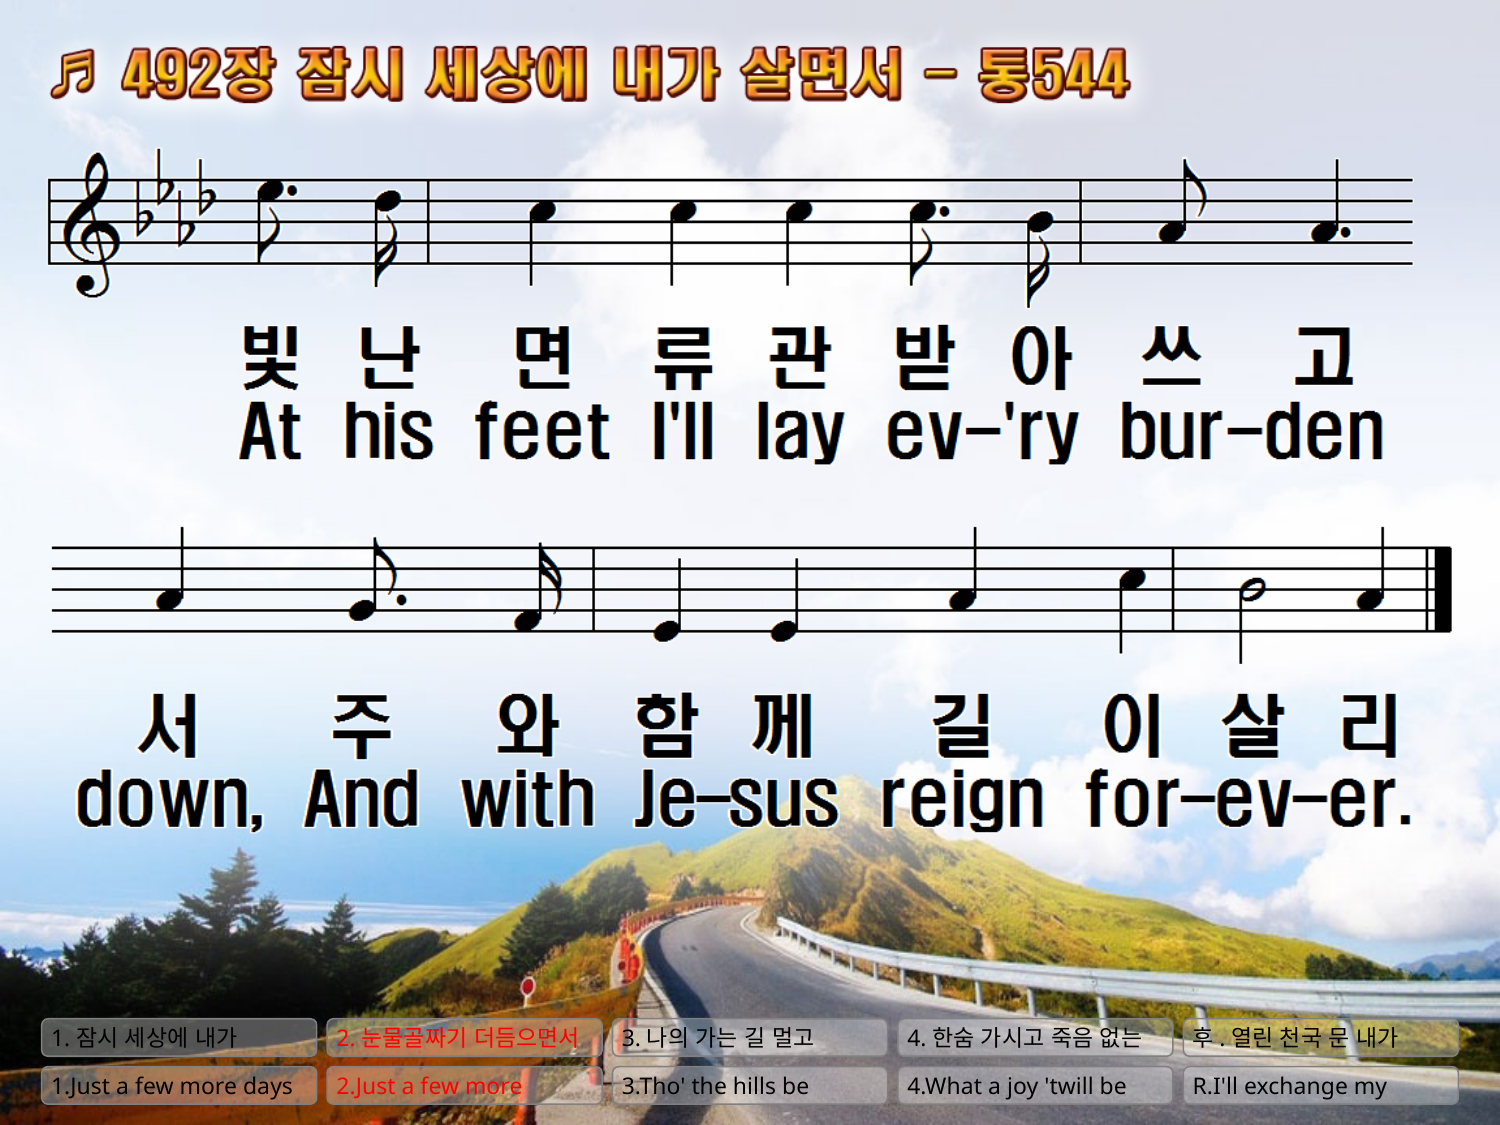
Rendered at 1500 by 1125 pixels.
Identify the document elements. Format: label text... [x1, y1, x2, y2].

picture [0, 0, 1500, 1125]
text_box 4.What a joy 'twill be [897, 1066, 1173, 1105]
text_box 4.한숨 가시고 죽음 없는 [897, 1018, 1173, 1057]
text_box R.I'll exchange my [1183, 1066, 1459, 1105]
text_box 3.Tho' the hills be [612, 1066, 888, 1105]
text_box 후.열린 천국 문 내가 [1183, 1018, 1459, 1057]
text_box 3.나의 가는 길 멀고 [612, 1018, 888, 1057]
text_box 2.Just a few more [327, 1066, 603, 1105]
text_box 1.Just a few more days [41, 1066, 317, 1105]
text_box 2.눈물골짜기 더듬으면서 [327, 1018, 603, 1057]
text_box 1.잠시 세상에 내가 [41, 1018, 317, 1057]
